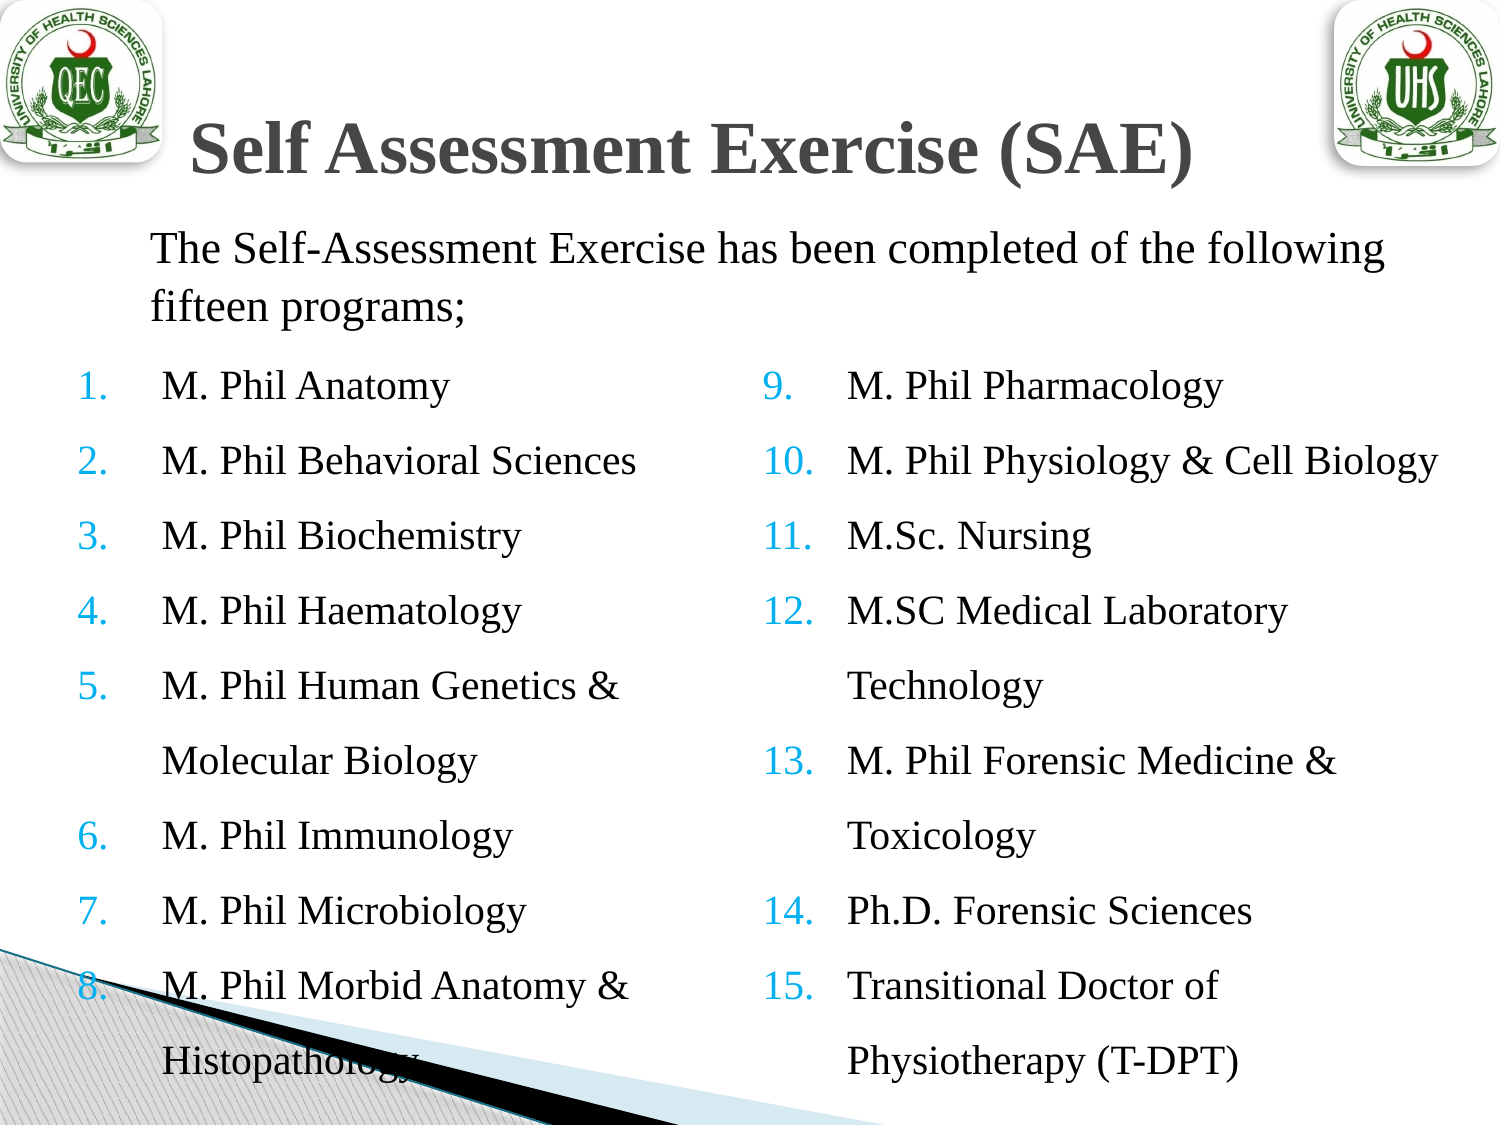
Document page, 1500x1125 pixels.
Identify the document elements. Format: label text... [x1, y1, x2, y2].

text_box M. Phil Anatomy M. Phil Behavioral Sciences M. Phil Biochemistry M. Phil Haematology M. Phil Human Genetics & Molecular Biology M. Phil Immunology M. Phil Microbiology M. Phil Morbid Anatomy & Histopathology M. Phil Pharmacology M. Phil Physiology & Cell Biology M.Sc. Nursing M.SC Medical Laboratory Technology M. Phil Forensic Medicine & Toxicology Ph.D. Forensic Sciences Transitional Doctor of Physiotherapy (T-DPT) [62, 325, 1463, 1125]
list The Self-Assessment Exercise has been completed of the following fifteen programs; [75, 198, 1425, 325]
title Self Assessment Exercise (SAE) [174, 50, 1425, 238]
picture [0, 0, 163, 163]
picture [1333, 0, 1500, 166]
